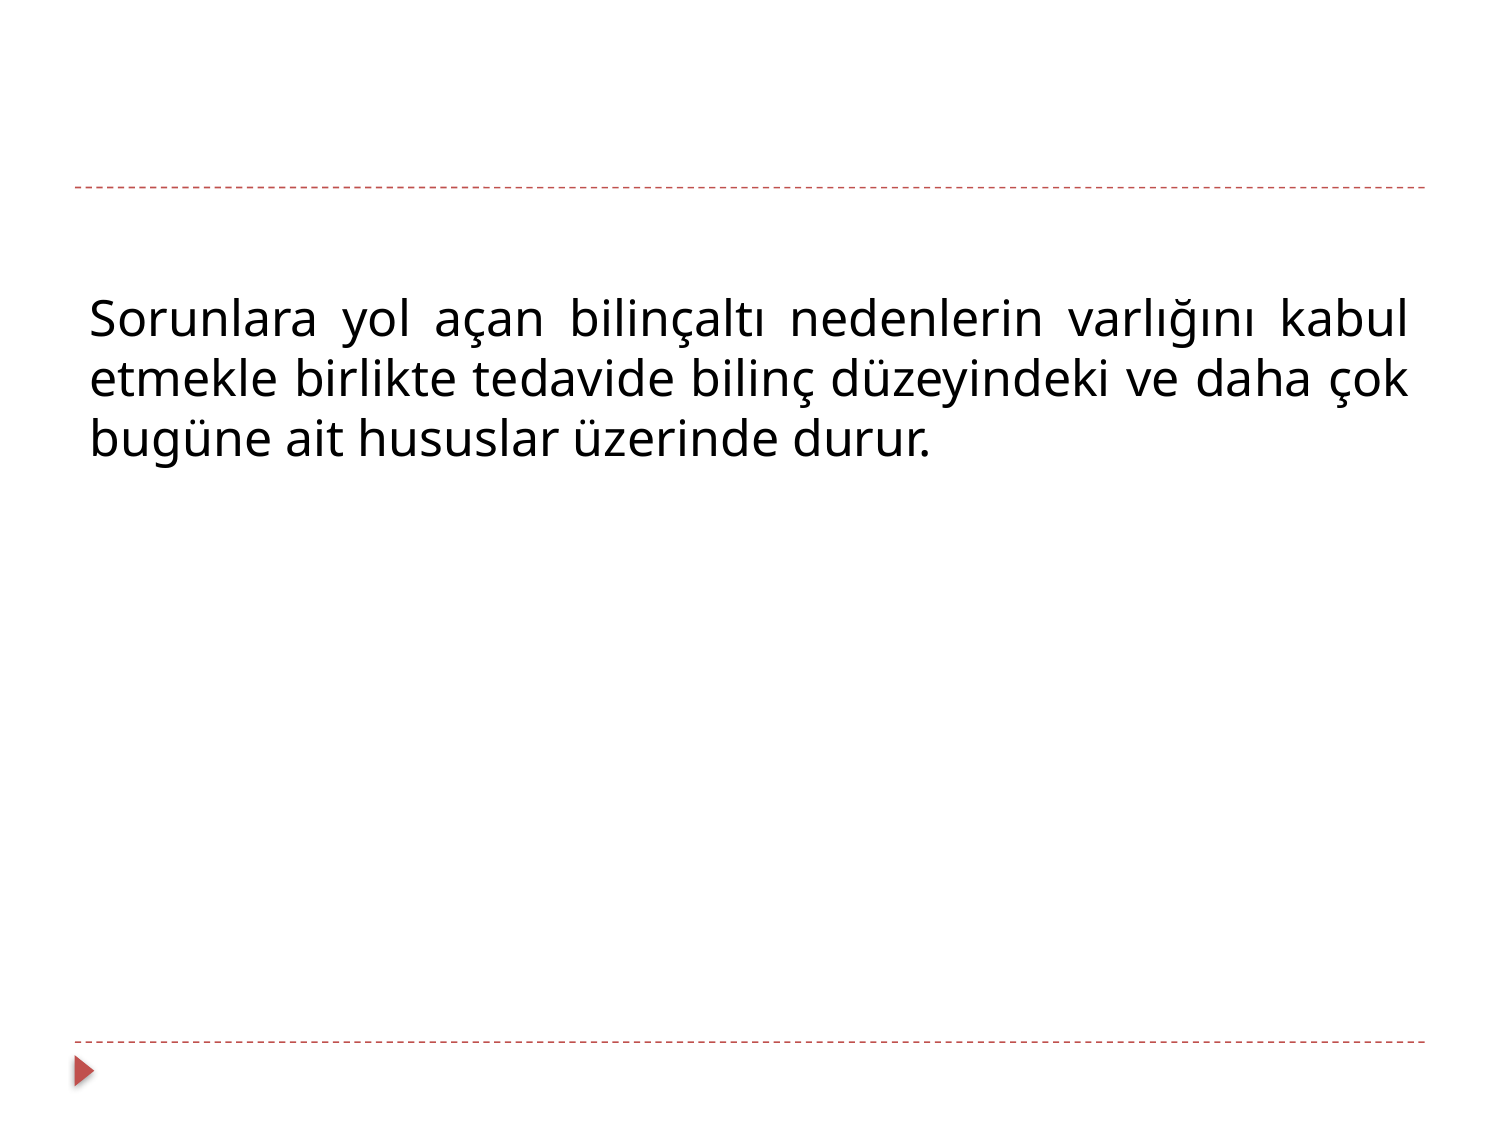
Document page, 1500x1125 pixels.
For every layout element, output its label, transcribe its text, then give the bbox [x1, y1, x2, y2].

list Sorunlara yol açan bilinçaltı nedenlerin varlığını kabul etmekle birlikte tedavide bilinç düzeyindeki ve daha çok bugüne ait hususlar üzerinde durur. [75, 278, 1425, 1010]
